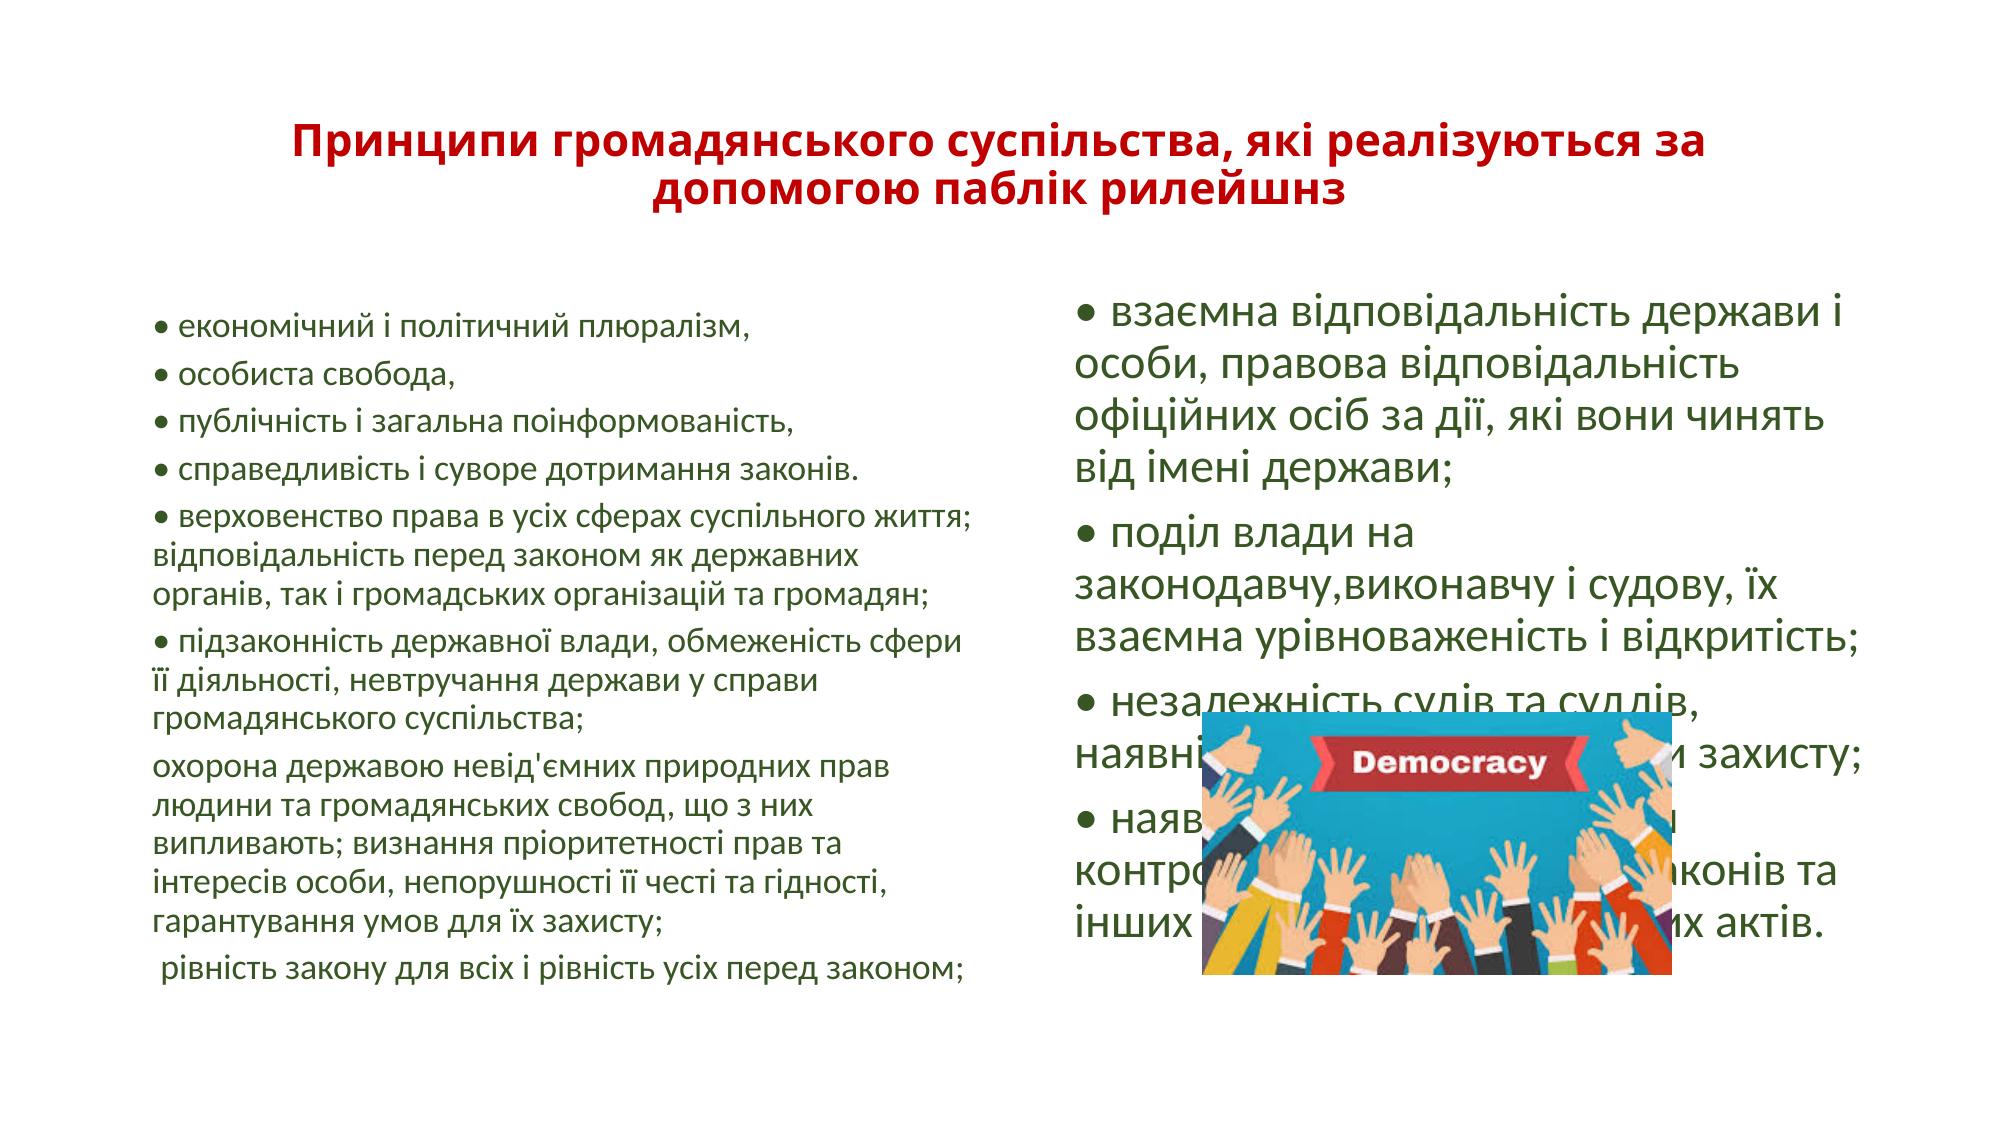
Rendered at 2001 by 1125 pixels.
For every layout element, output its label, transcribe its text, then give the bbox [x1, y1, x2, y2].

list • економічний і політичний плюралізм, • особиста свобода, • публічність і загальна поінформованість, • справедливість і суворе дотримання законів. • верховенство права в усіх сферах суспільного життя; відповідальність перед законом як державних органів, так і громадських організацій та громадян; • підзаконність державної влади, обмеженість сфери її діяльності, невтручання держави у справи громадянського суспільства; охорона державою невід'ємних природних прав людини та громадянських свобод, що з них випливають; визнання пріоритетності прав та інтересів особи, непорушності її честі та гідності, гарантування умов для їх захисту; рівність закону для всіх і рівність усіх перед законом; [137, 299, 988, 1014]
title Принципи громадянського суспільства, які реалізуються за допомогою паблік рилейшнз [137, 59, 1863, 278]
picture [1202, 712, 1672, 975]
list • взаємна відповідальність держави і особи, правова відповідальність офіційних осіб за дії, які вони чинять від імені держави; • поділ влади на законодавчу,виконавчу і судову, їх взаємна урівноваженість і відкритість; • незалежність судів та суддів, наявність ефективної системи захисту; • наявність ефективних форм контролю за дотриманням законів та інших нормативно-юридичних актів. [1060, 277, 1883, 999]
